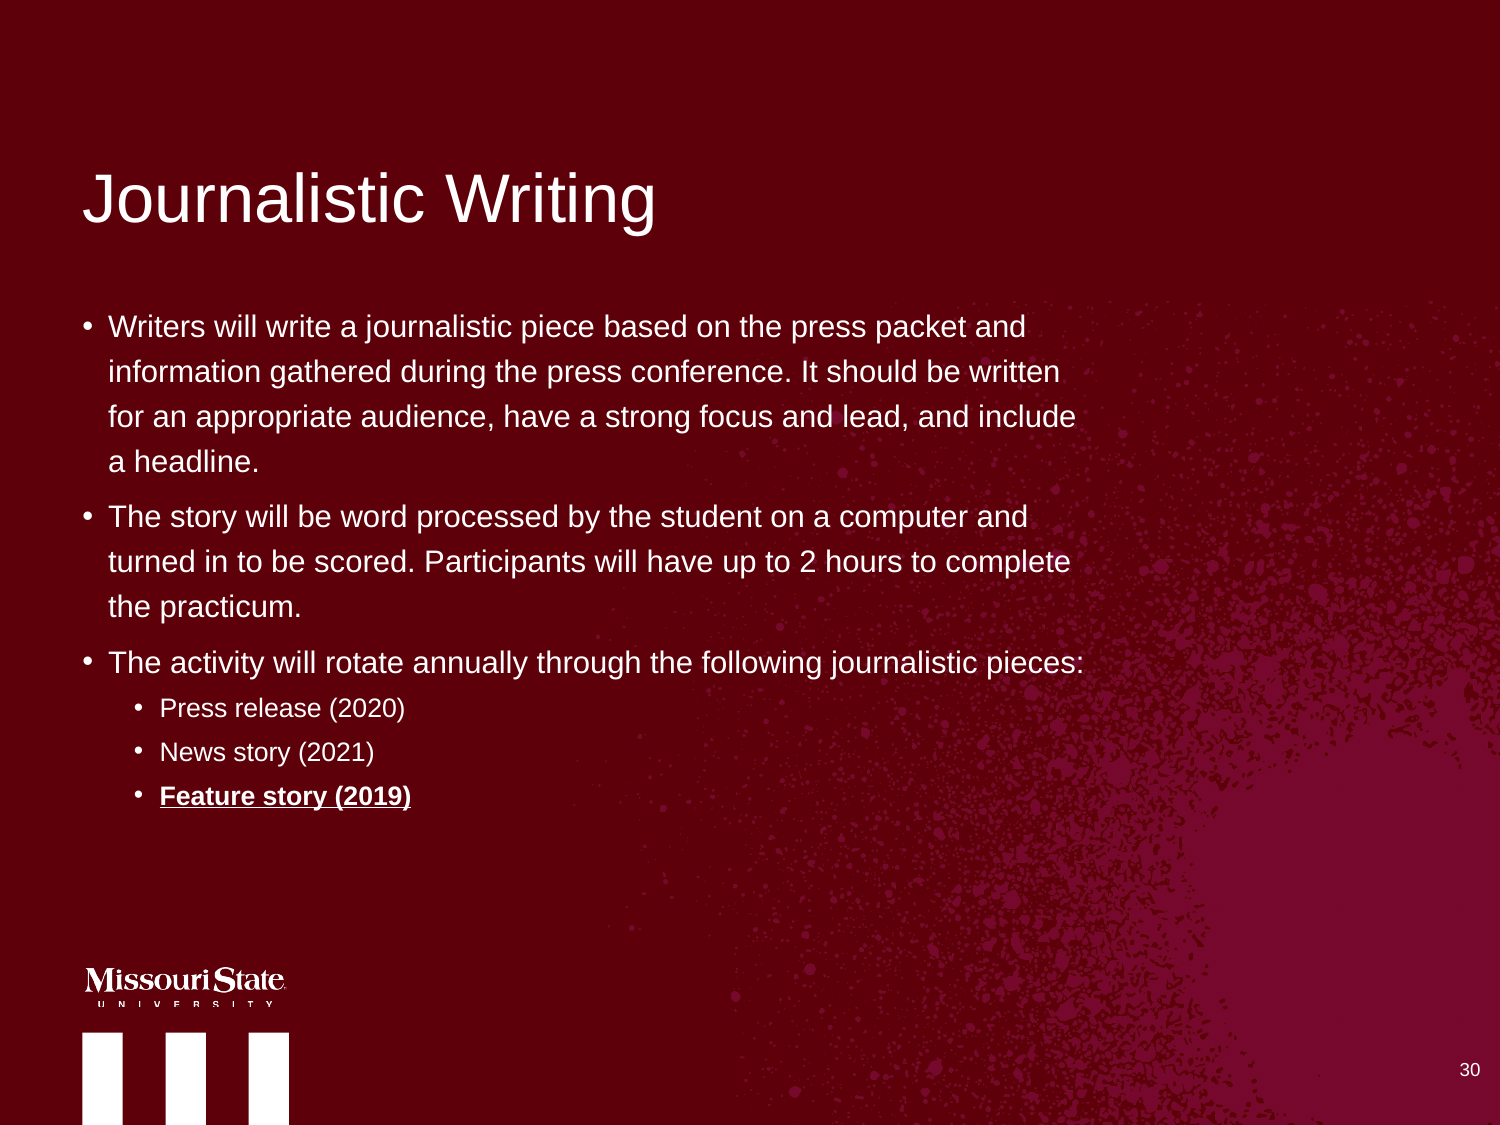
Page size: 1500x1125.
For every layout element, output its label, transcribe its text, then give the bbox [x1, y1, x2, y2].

title Journalistic Writing [82, 111, 1101, 278]
list Writers will write a journalistic piece based on the press packet and information gathered during the press conference. It should be written for an appropriate audience, have a strong focus and lead, and include a headline. The story will be word processed by the student on a computer and turned in to be scored. Participants will have up to 2 hours to complete the practicum. The activity will rotate annually through the following journalistic pieces: Press release (2020) News story (2021) Feature story (2019) [82, 299, 1101, 843]
slide_number 30 [1414, 1039, 1481, 1100]
